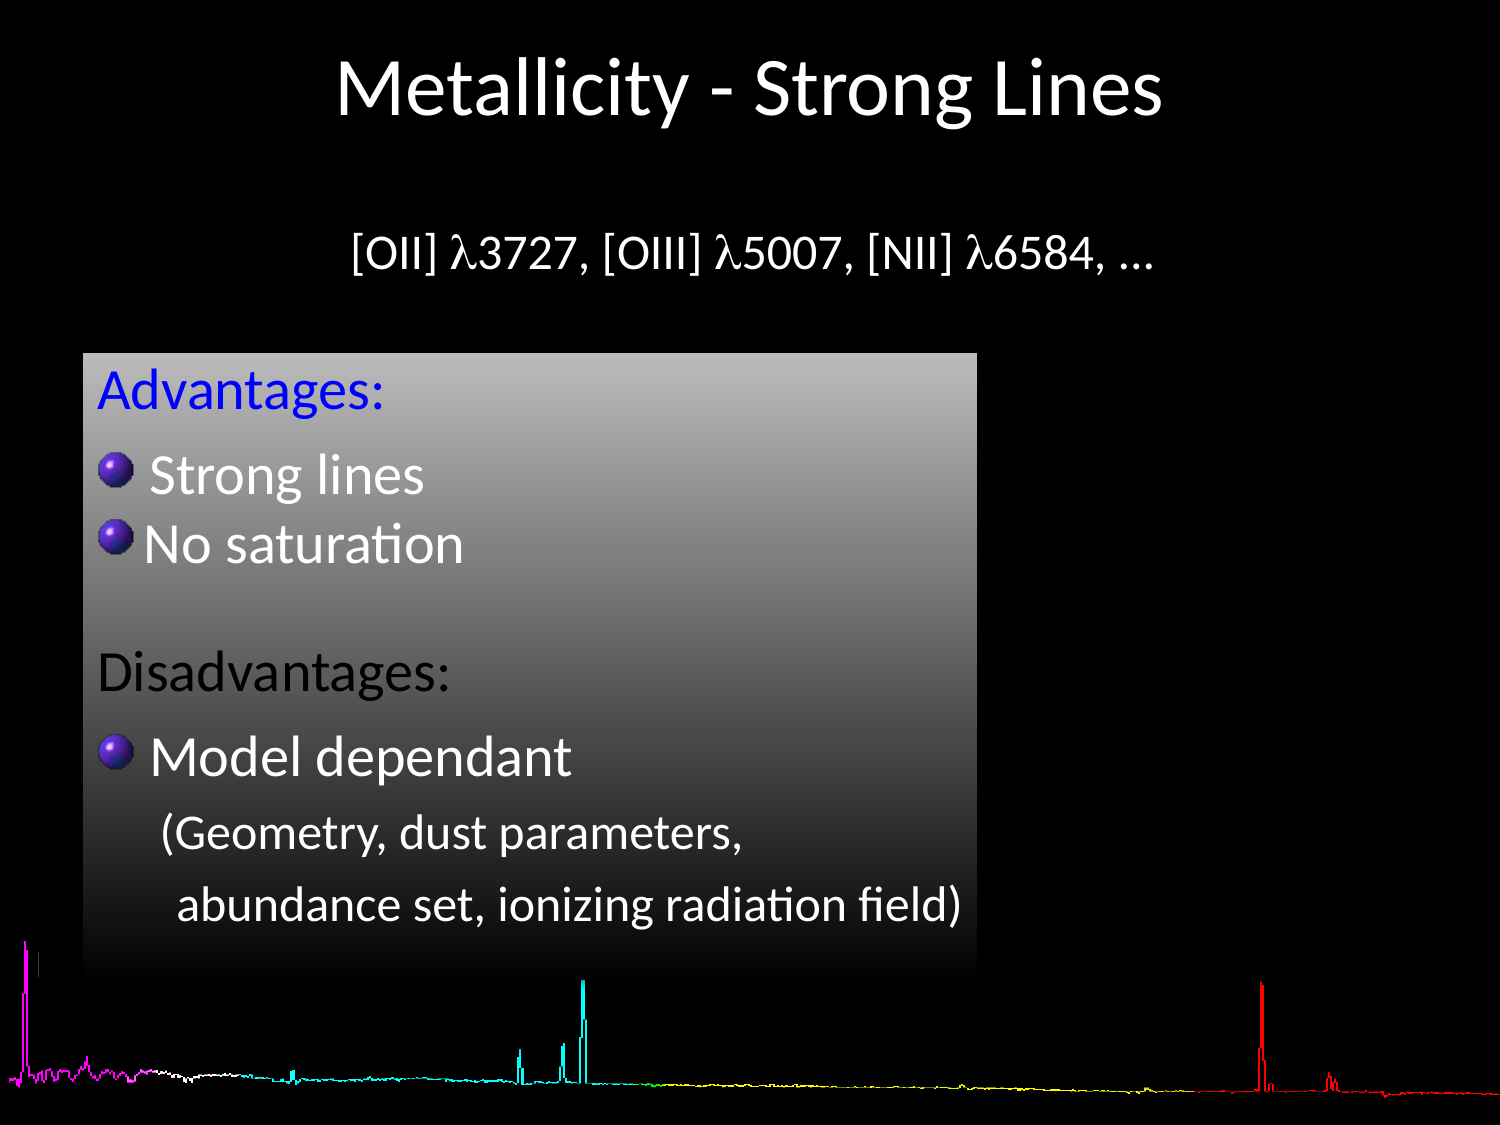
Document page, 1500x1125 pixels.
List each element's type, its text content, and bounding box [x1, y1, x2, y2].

picture [97, 518, 137, 558]
text_box [OII] l3727, [OIII] l5007, [NII] l6584, ... [335, 212, 1171, 333]
picture [97, 733, 137, 773]
text_box Advantages: Strong lines No saturation Disadvantages: Model dependant (Geometry, dust parameters, abundance set, ionizing radiation field) [82, 351, 979, 980]
title Metallicity - Strong Lines [112, 24, 1388, 213]
picture [97, 451, 137, 491]
